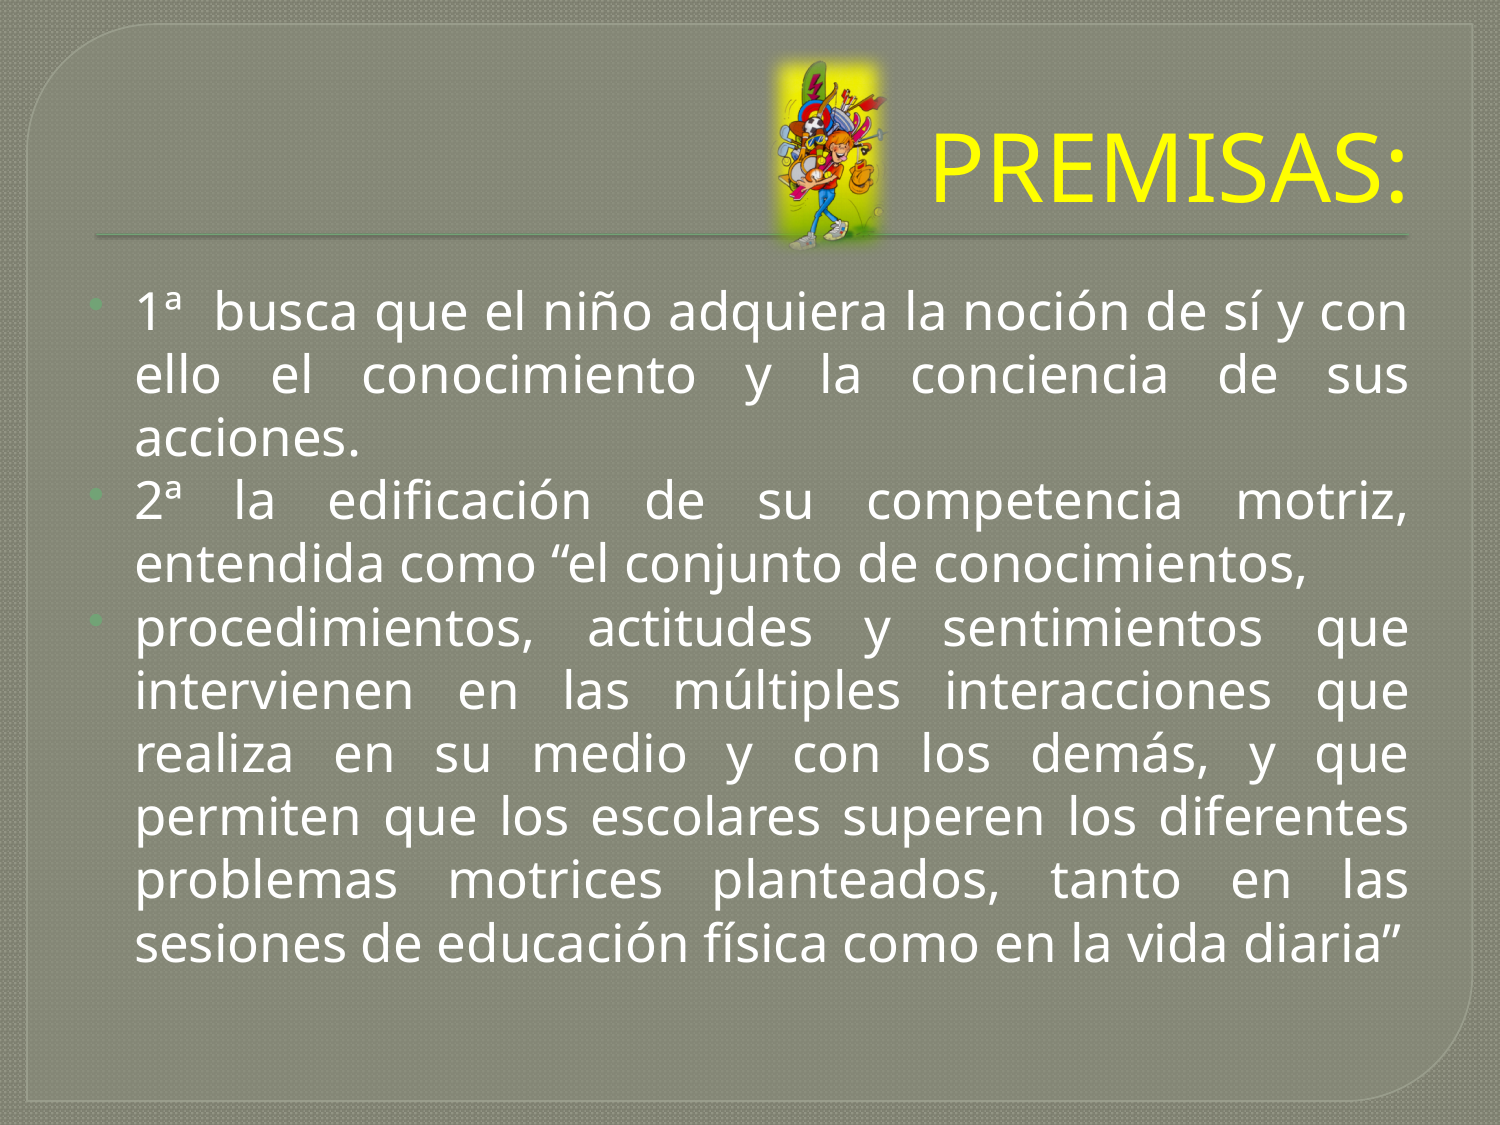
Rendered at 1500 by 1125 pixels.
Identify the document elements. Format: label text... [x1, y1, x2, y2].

list 1ª busca que el niño adquiera la noción de sí y con ello el conocimiento y la conciencia de sus acciones. 2ª la edificación de su competencia motriz, entendida como “el conjunto de conocimientos, procedimientos, actitudes y sentimientos que intervienen en las múltiples interacciones que realiza en su medio y con los demás, y que permiten que los escolares superen los diferentes problemas motrices planteados, tanto en las sesiones de educación física como en la vida diaria” [75, 270, 1425, 1013]
title PREMISAS: [75, 41, 1425, 230]
picture [761, 46, 896, 259]
